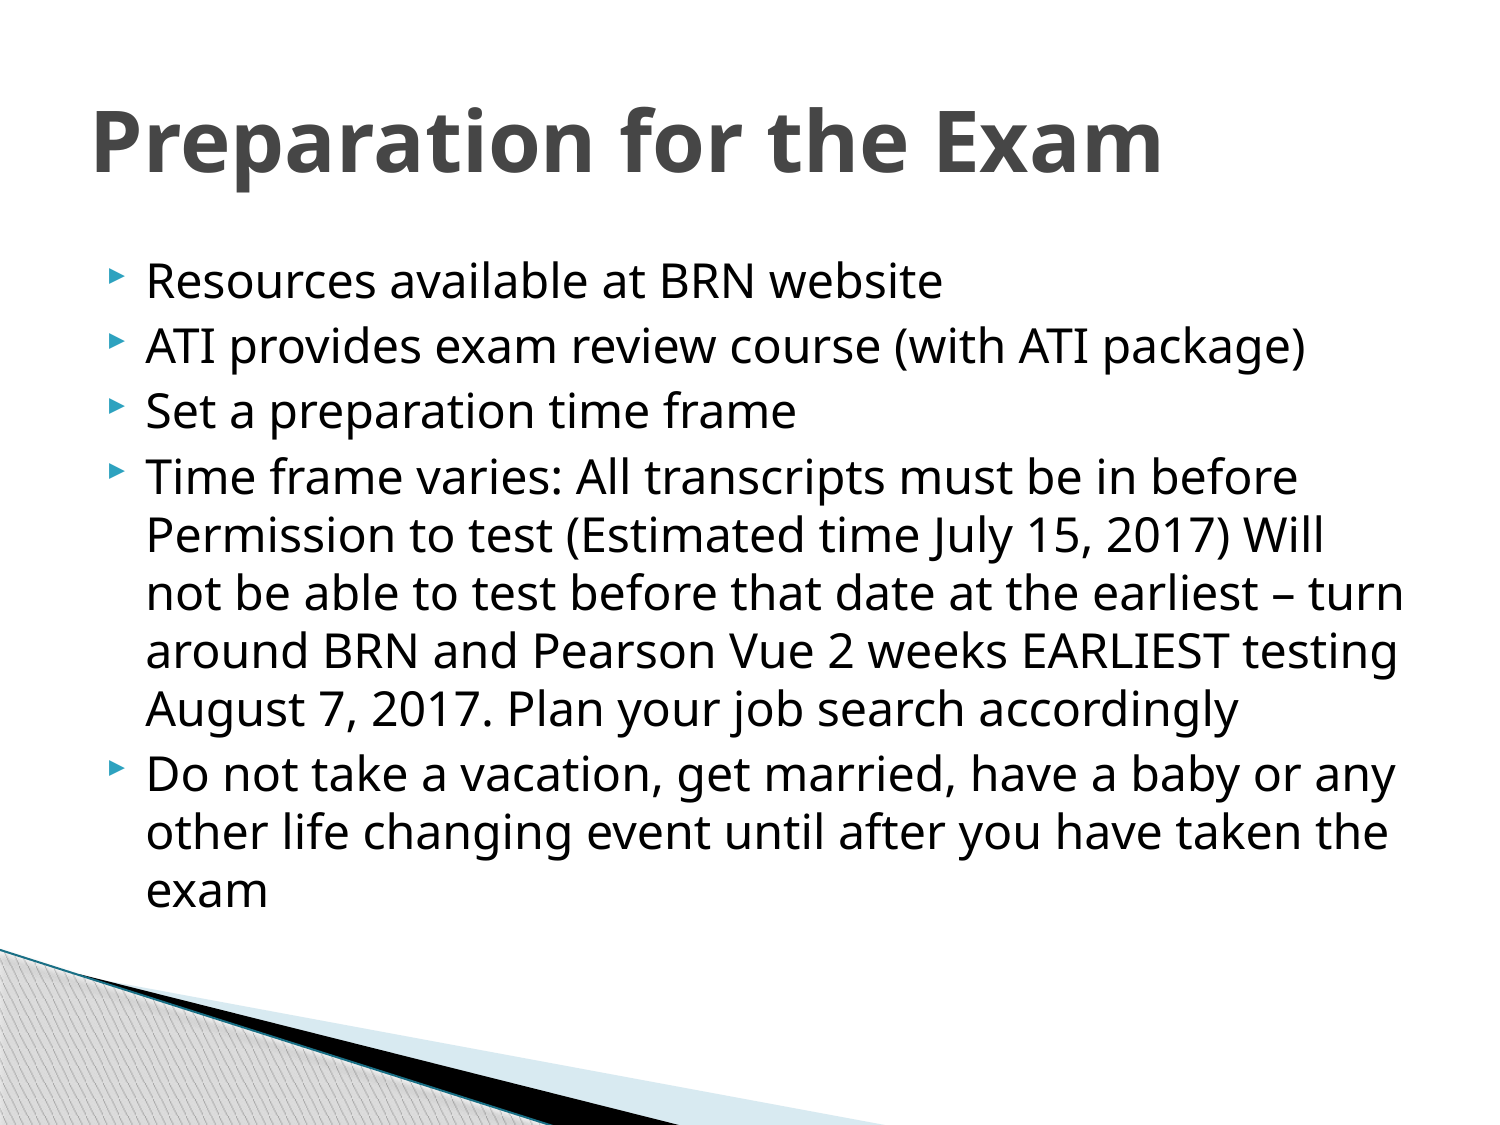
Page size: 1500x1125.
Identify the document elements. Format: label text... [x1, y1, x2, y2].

title Preparation for the Exam [75, 45, 1425, 233]
list Resources available at BRN website ATI provides exam review course (with ATI package) Set a preparation time frame Time frame varies: All transcripts must be in before Permission to test (Estimated time July 15, 2017) Will not be able to test before that date at the earliest – turn around BRN and Pearson Vue 2 weeks EARLIEST testing August 7, 2017. Plan your job search accordingly Do not take a vacation, get married, have a baby or any other life changing event until after you have taken the exam [75, 243, 1425, 986]
